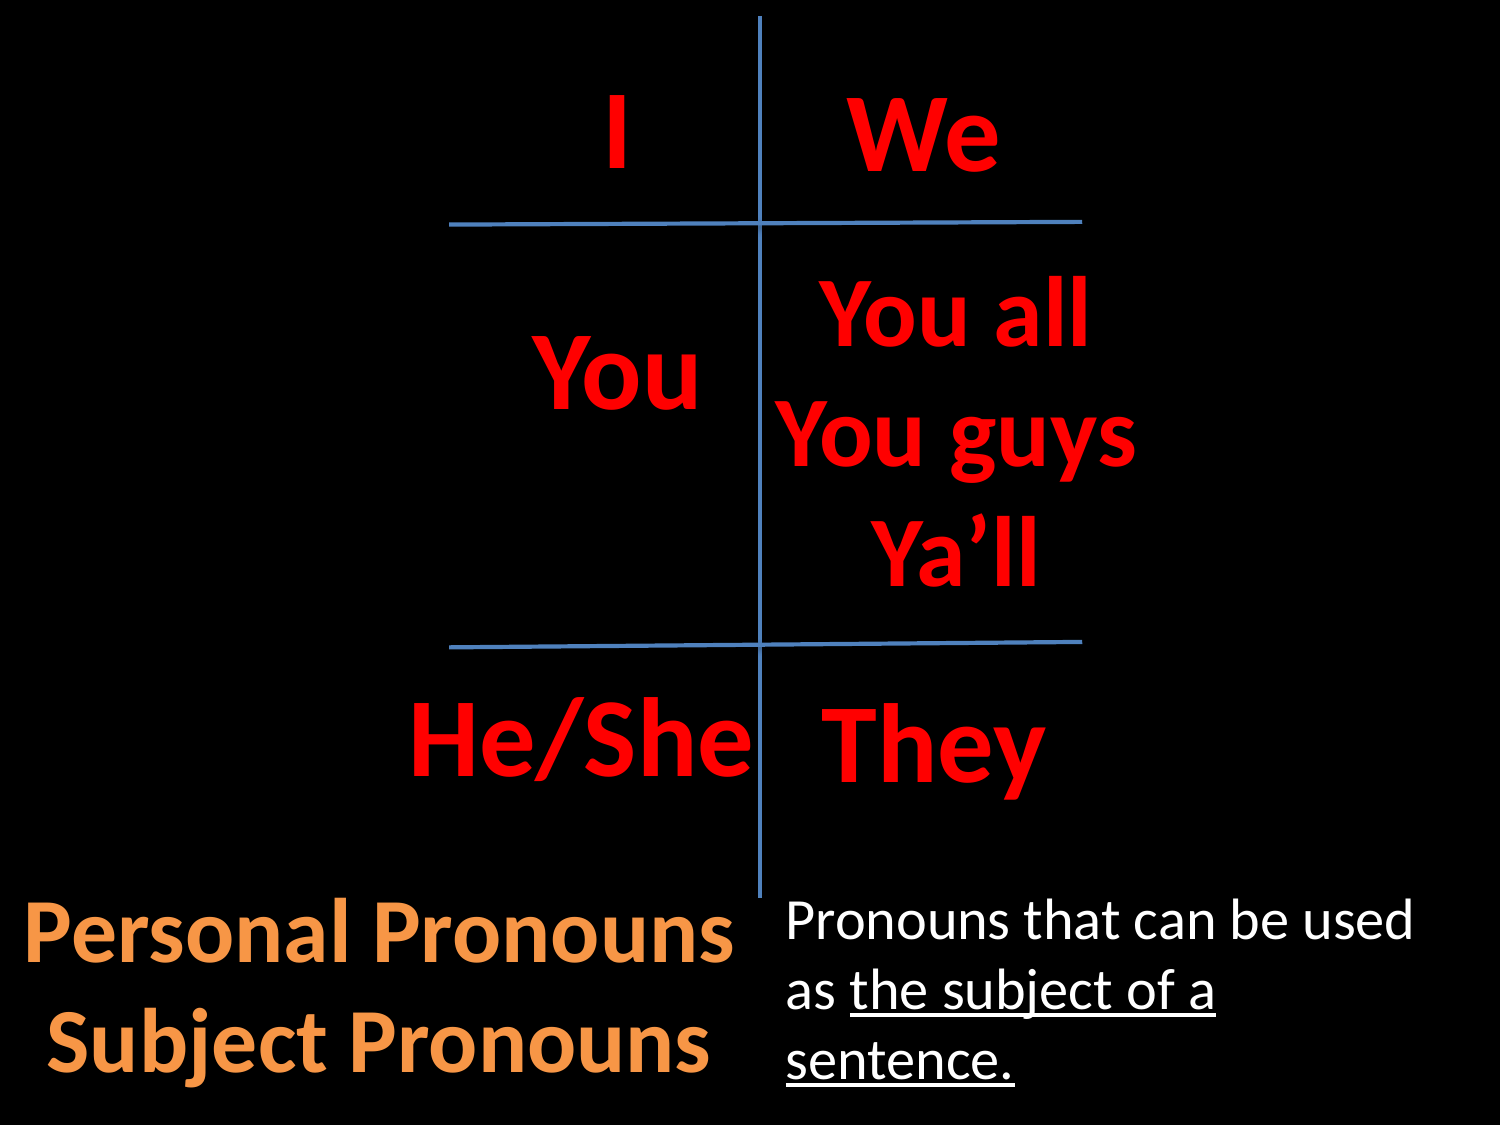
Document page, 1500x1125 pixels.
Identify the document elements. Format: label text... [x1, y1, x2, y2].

text_box I [587, 48, 648, 199]
text_box We [831, 51, 1017, 202]
text_box He/She [765, 657, 770, 807]
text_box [448, 221, 1083, 225]
text_box He/She [393, 656, 755, 807]
text_box Pronouns that can be used as the subject of a sentence. [771, 873, 1472, 1099]
text_box You [517, 289, 718, 440]
text_box Personal Pronouns Subject Pronouns [8, 863, 751, 1099]
text_box They [806, 662, 1062, 813]
text_box You all You guys Ya’ll [765, 239, 1153, 614]
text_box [448, 641, 1083, 648]
